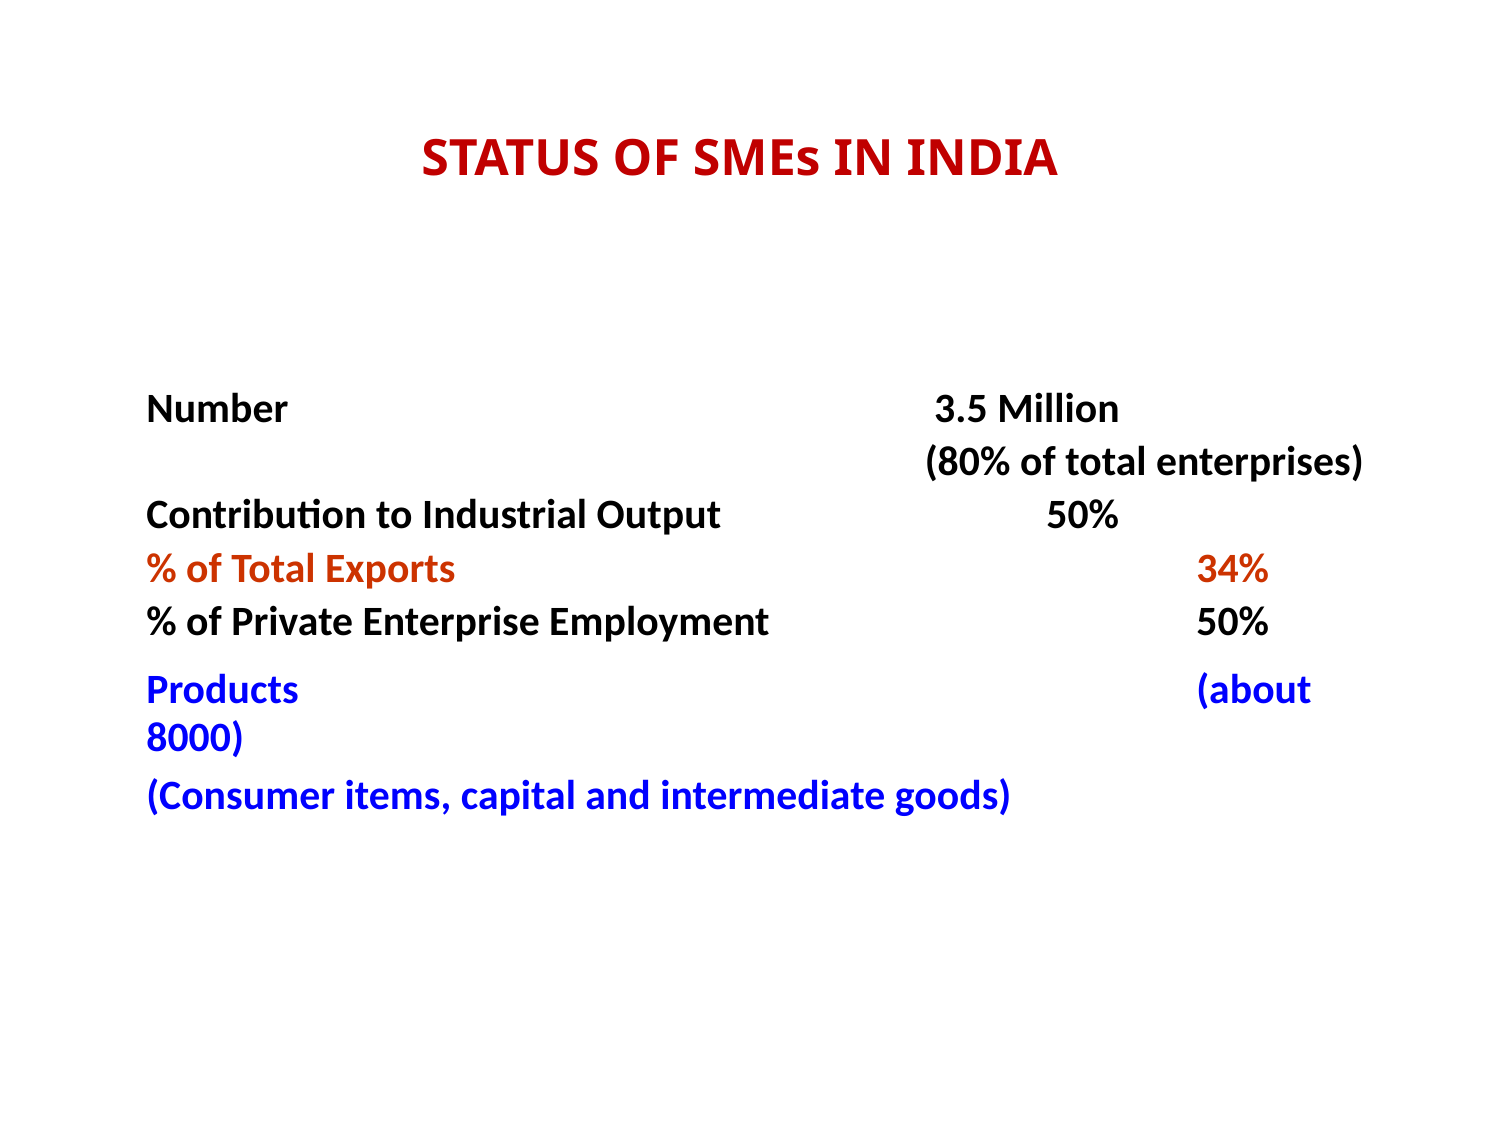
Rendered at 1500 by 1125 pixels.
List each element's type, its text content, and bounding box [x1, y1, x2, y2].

title STATUS OF SMEs IN INDIA [75, 45, 1425, 233]
list Number 3.5 Million (80% of total enterprises) Contribution to Industrial Output 50% % of Total Exports 34% % of Private Enterprise Employment 50% Products (about 8000) (Consumer items, capital and intermediate goods) [75, 378, 1425, 851]
